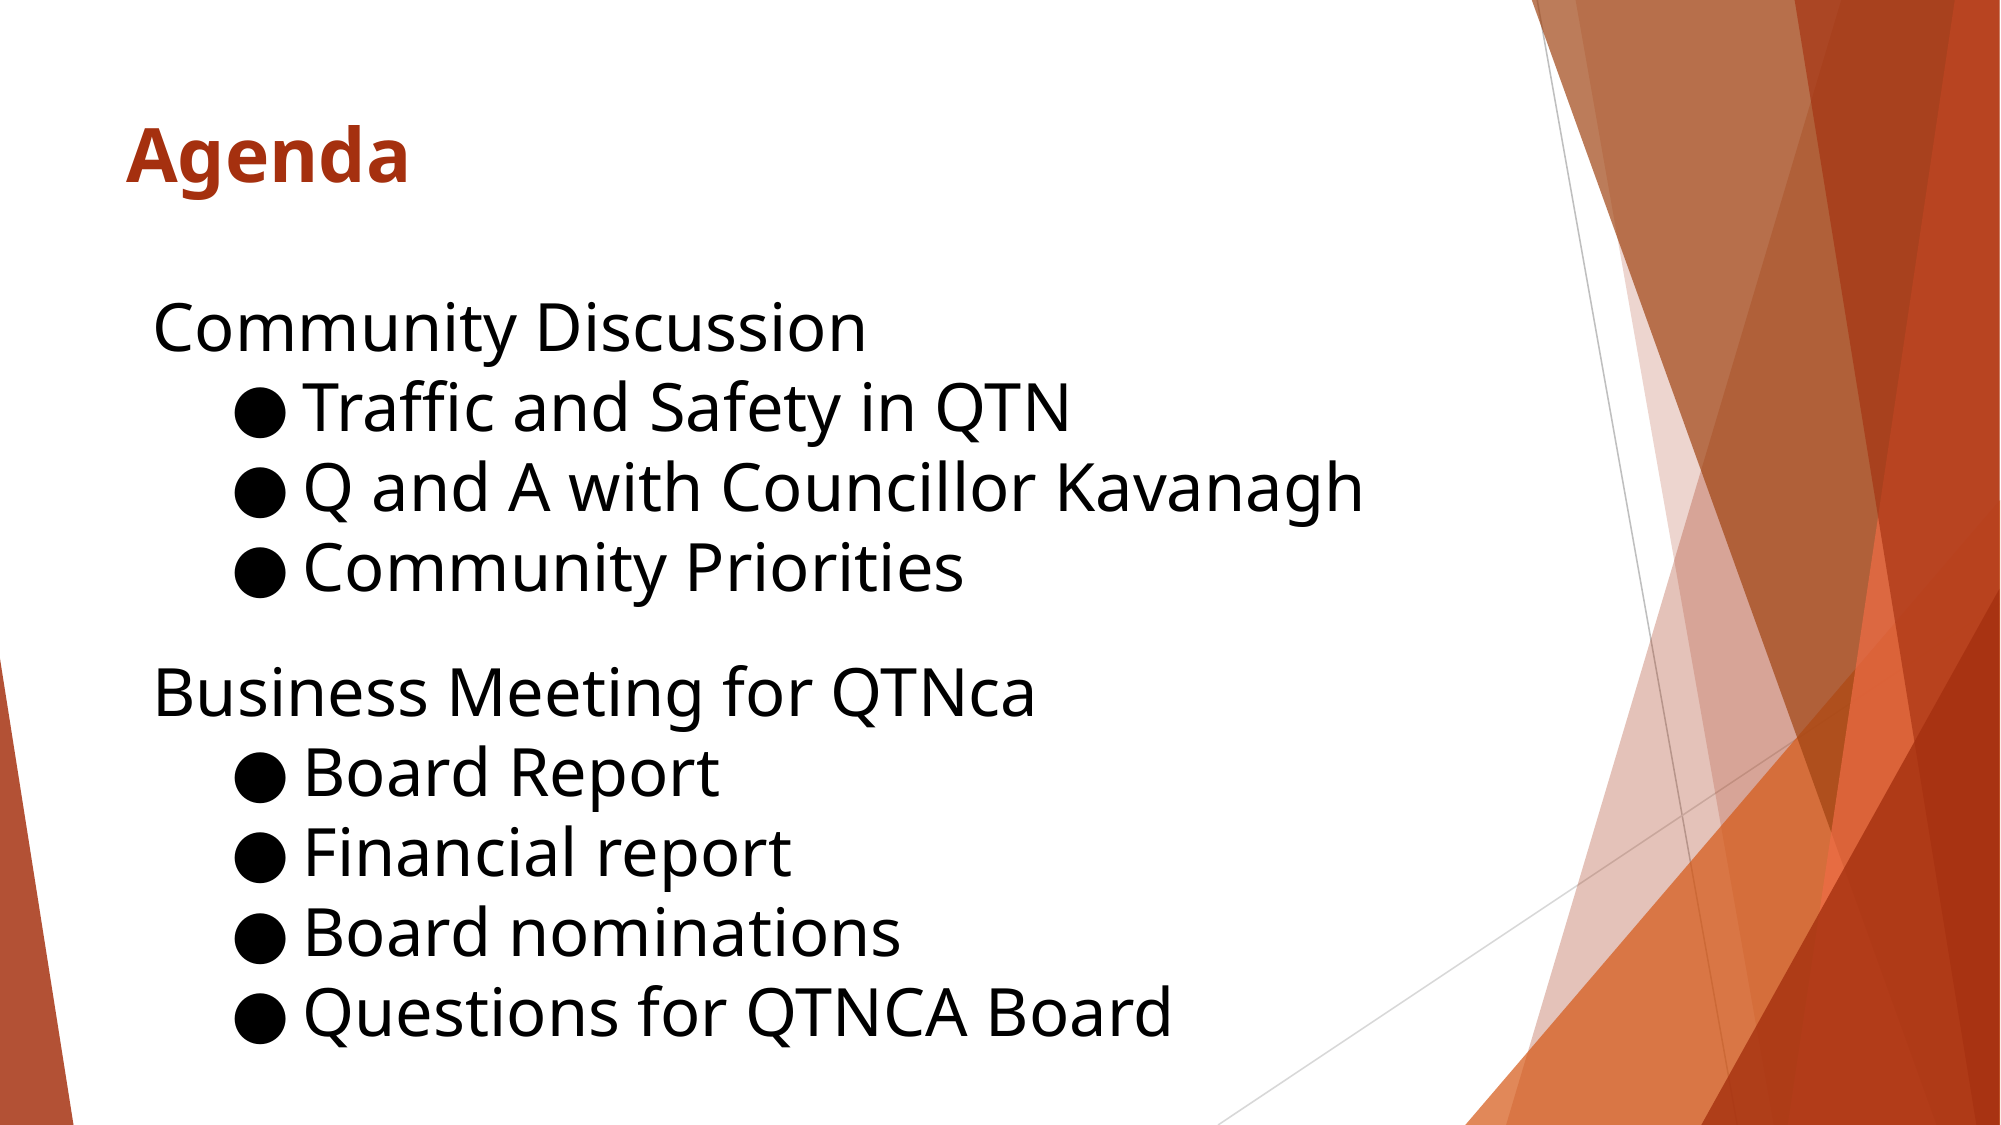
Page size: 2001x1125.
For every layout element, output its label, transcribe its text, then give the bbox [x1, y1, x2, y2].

list Community Discussion Traffic and Safety in QTN Q and A with Councillor Kavanagh Community Priorities Business Meeting for QTNca Board Report Financial report Board nominations Questions for QTNCA Board [137, 277, 1863, 1125]
title Agenda [111, 99, 1522, 317]
